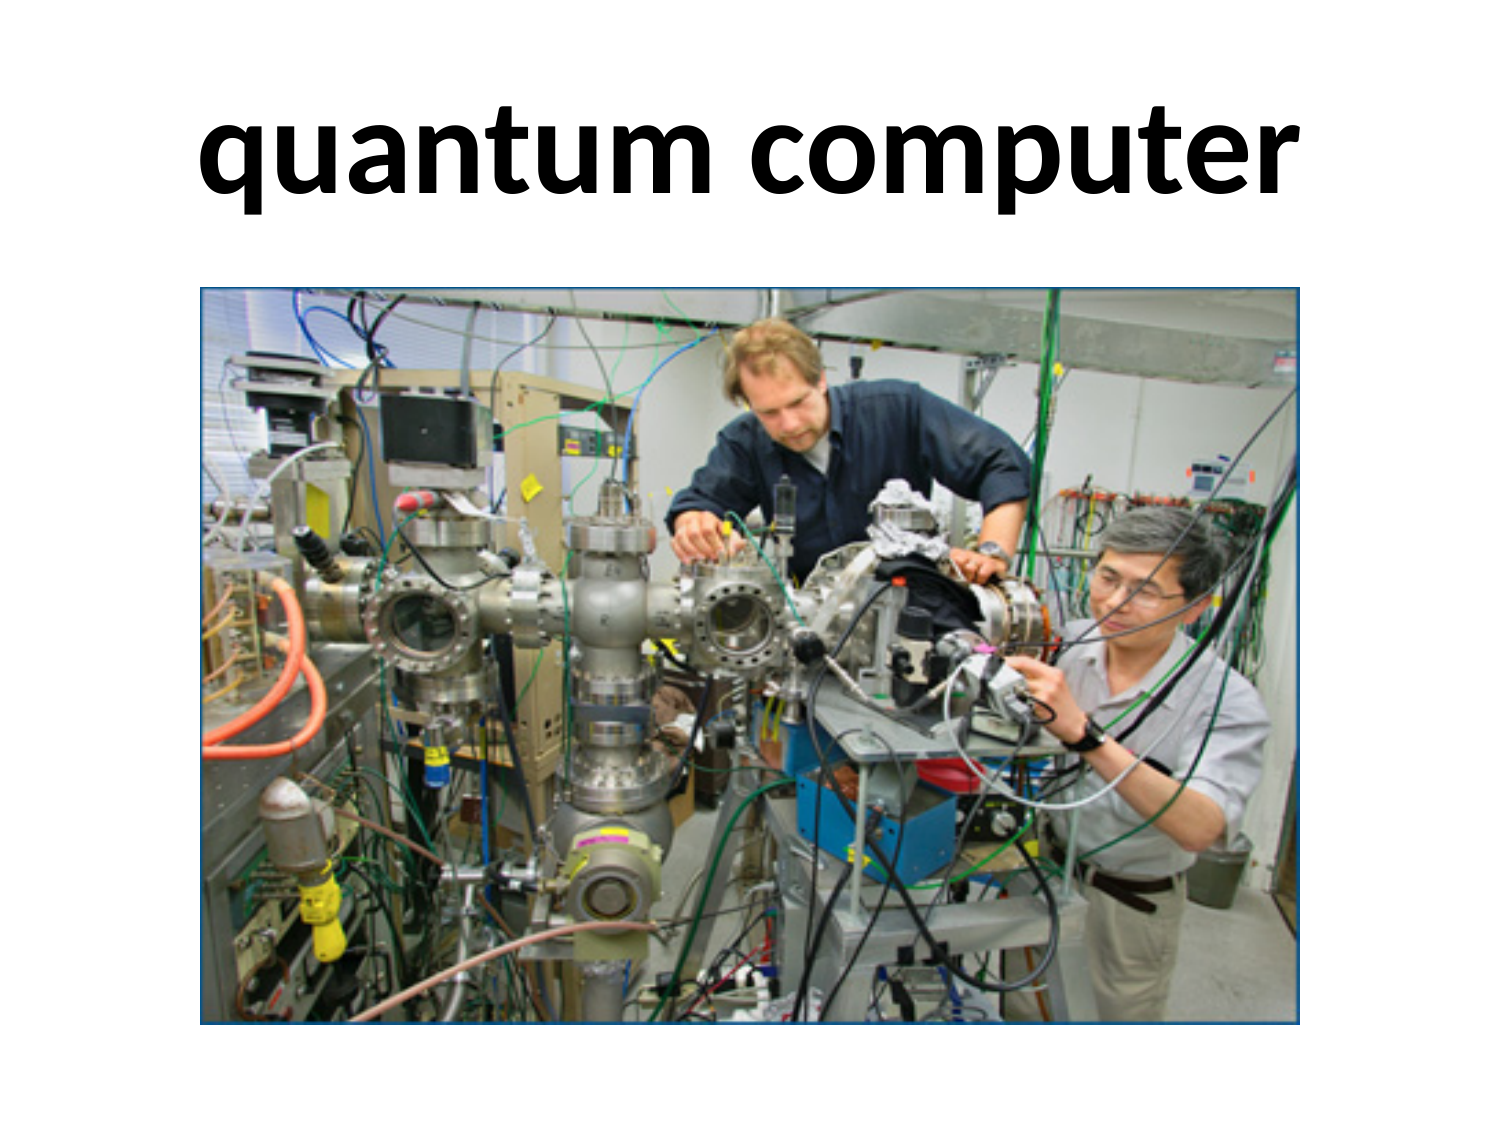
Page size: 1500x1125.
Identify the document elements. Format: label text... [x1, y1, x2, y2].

title quantum computer [75, 45, 1425, 233]
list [199, 287, 1301, 1026]
